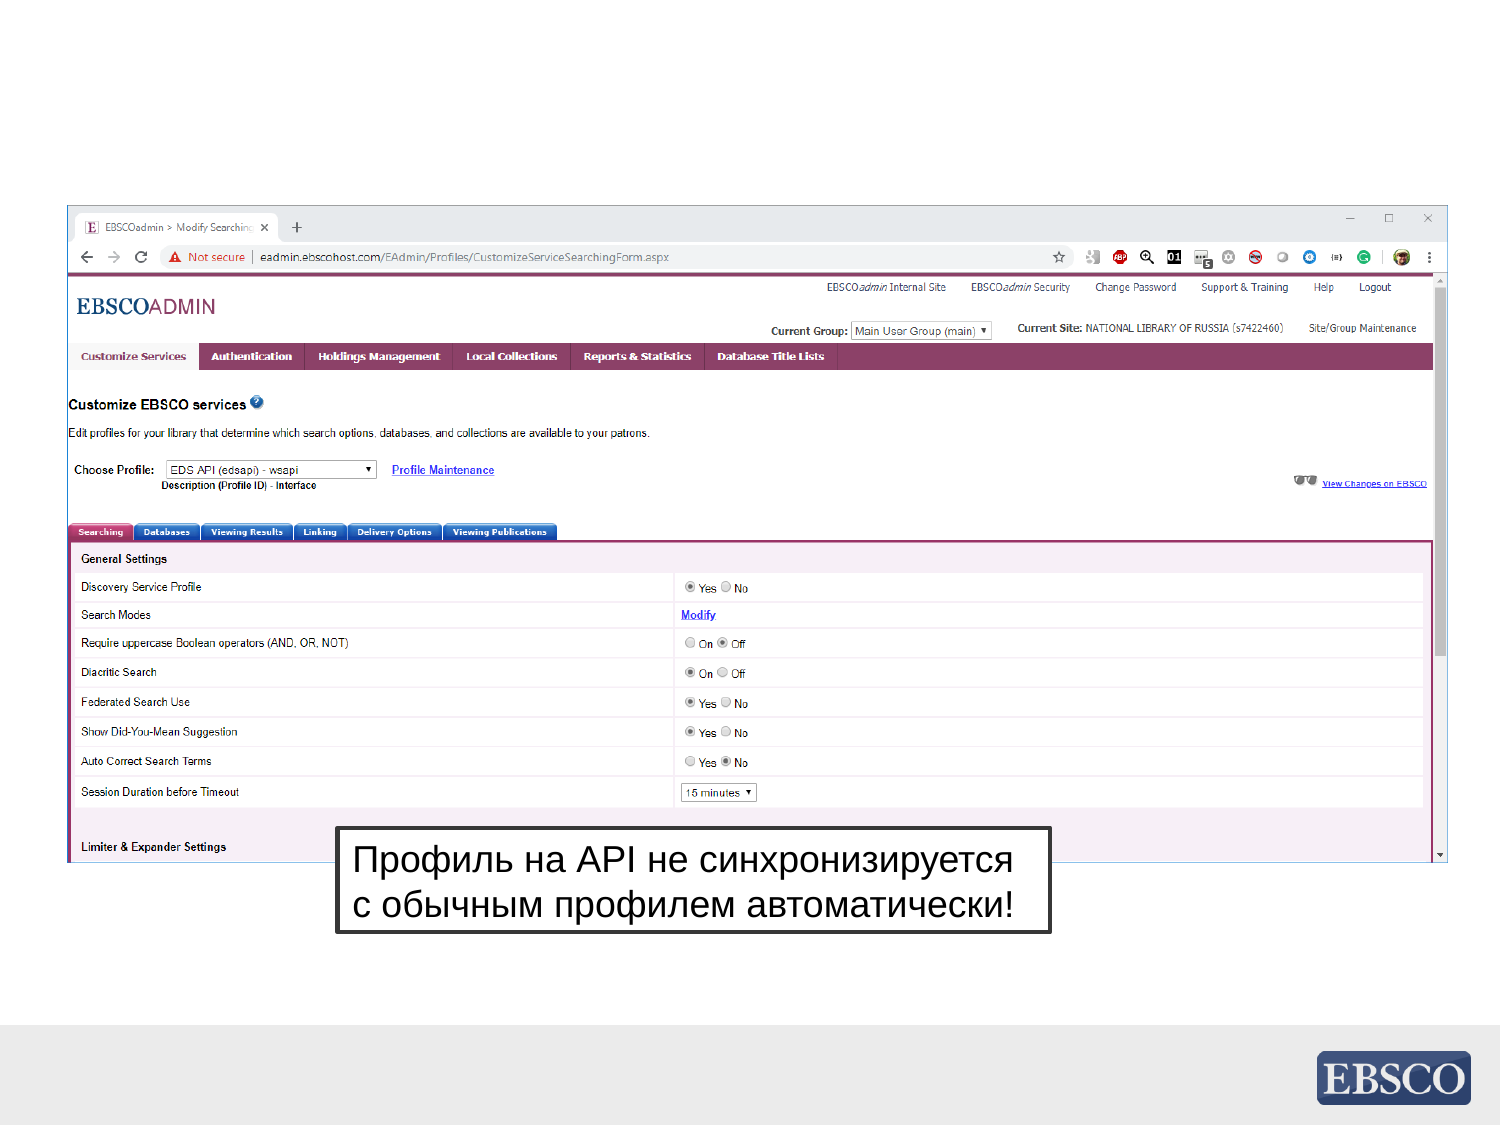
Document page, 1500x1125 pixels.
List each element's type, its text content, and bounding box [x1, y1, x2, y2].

text_box Профиль на API не синхронизируется с обычным профилем автоматически! [335, 871, 1052, 934]
picture [67, 205, 1448, 863]
picture [1317, 1051, 1471, 1105]
